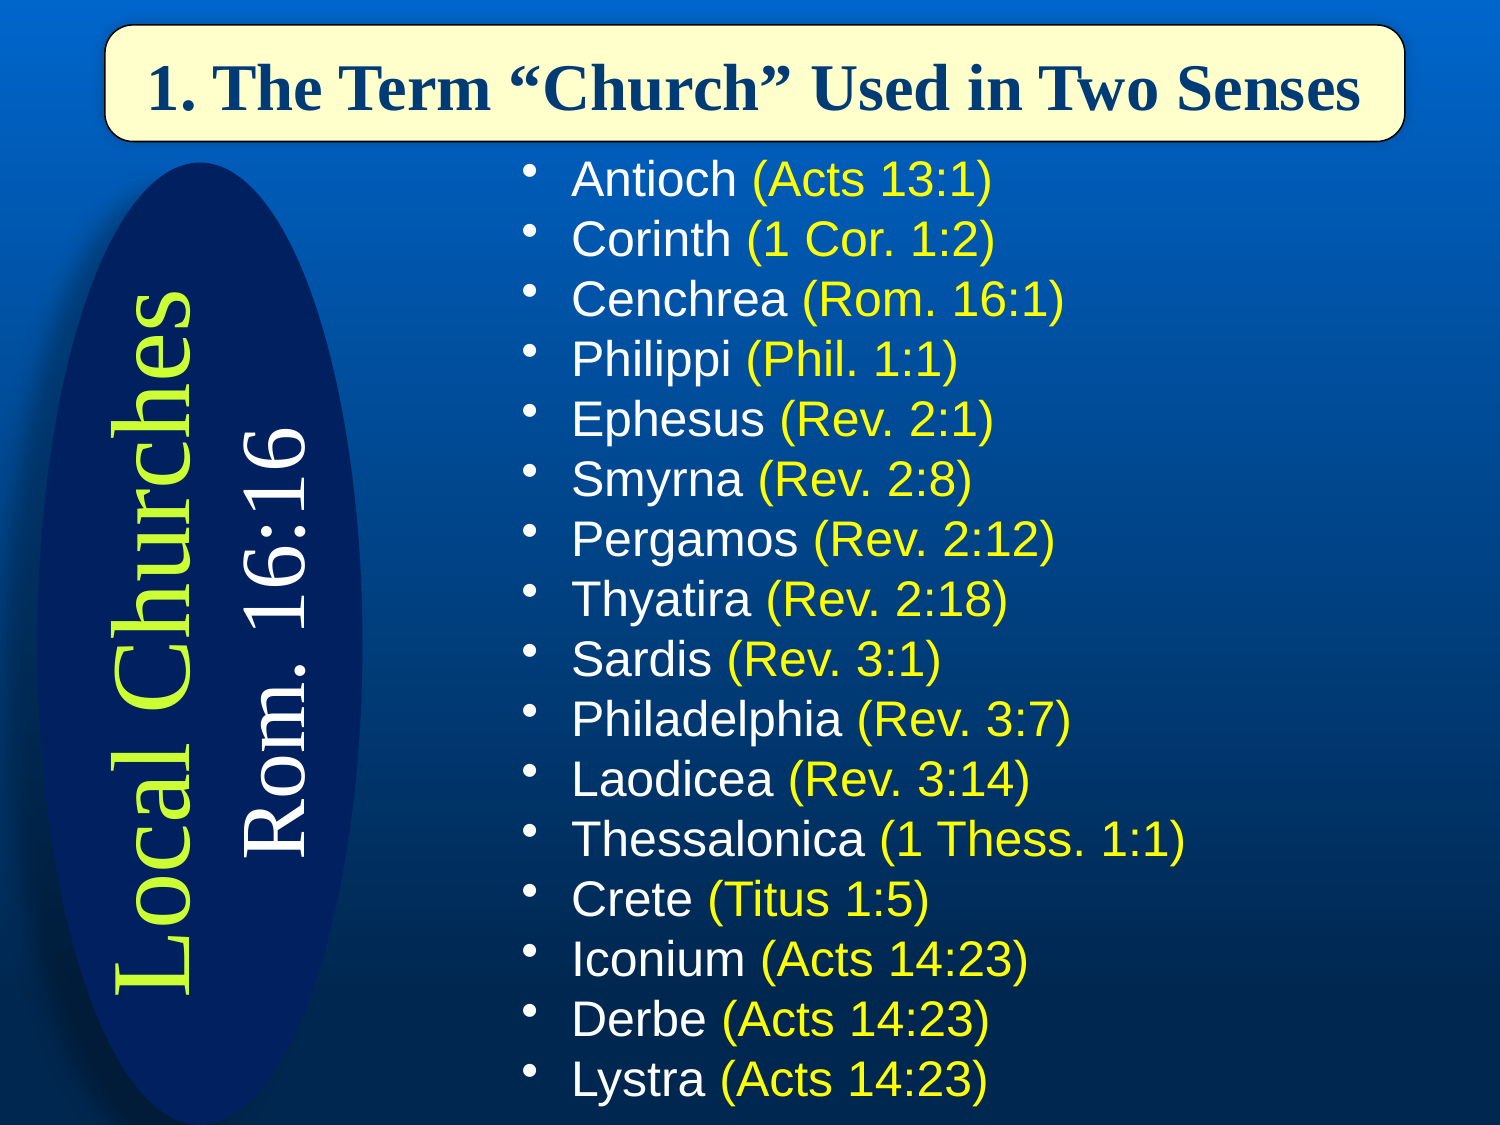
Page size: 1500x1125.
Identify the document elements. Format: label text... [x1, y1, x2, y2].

text_box Antioch (Acts 13:1) Corinth (1 Cor. 1:2) Cenchrea (Rom. 16:1) Philippi (Phil. 1:1) Ephesus (Rev. 2:1) Smyrna (Rev. 2:8) Pergamos (Rev. 2:12) Thyatira (Rev. 2:18) Sardis (Rev. 3:1) Philadelphia (Rev. 3:7) Laodicea (Rev. 3:14) Thessalonica (1 Thess. 1:1) Crete (Titus 1:5) Iconium (Acts 14:23) Derbe (Acts 14:23) Lystra (Acts 14:23) [506, 149, 1202, 1115]
text_box Local Churches Rom. 16:16 [37, 162, 363, 1125]
text_box 1. The Term “Church” Used in Two Senses [104, 24, 1405, 142]
